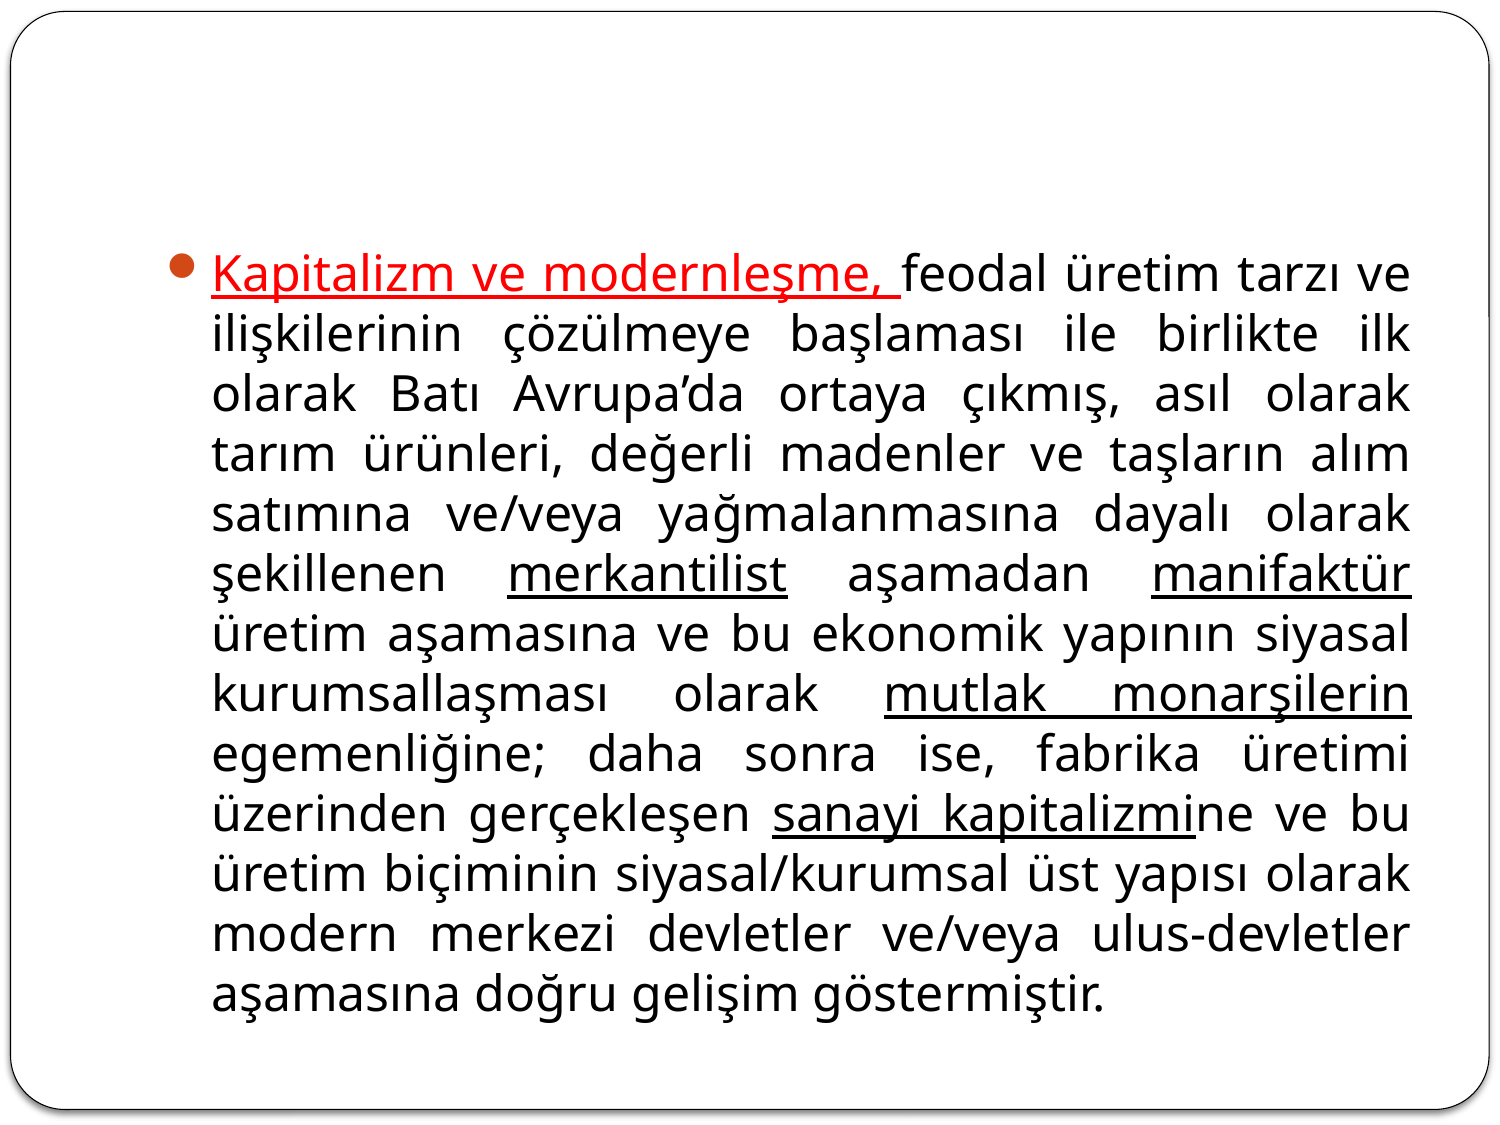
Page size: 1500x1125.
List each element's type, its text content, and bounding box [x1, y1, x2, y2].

list Kapitalizm ve modernleşme, feodal üretim tarzı ve ilişkilerinin çözülmeye başlaması ile birlikte ilk olarak Batı Avrupa’da ortaya çıkmış, asıl olarak tarım ürünleri, değerli madenler ve taşların alım satımına ve/veya yağmalanmasına dayalı olarak şekillenen merkantilist aşamadan manifaktür üretim aşamasına ve bu ekonomik yapının siyasal kurumsallaşması olarak mutlak monarşilerin egemenliğine; daha sonra ise, fabrika üretimi üzerinden gerçekleşen sanayi kapitalizmine ve bu üretim biçiminin siyasal/kurumsal üst yapısı olarak modern merkezi devletler ve/veya ulus-devletler aşamasına doğru gelişim göstermiştir. [151, 233, 1427, 984]
